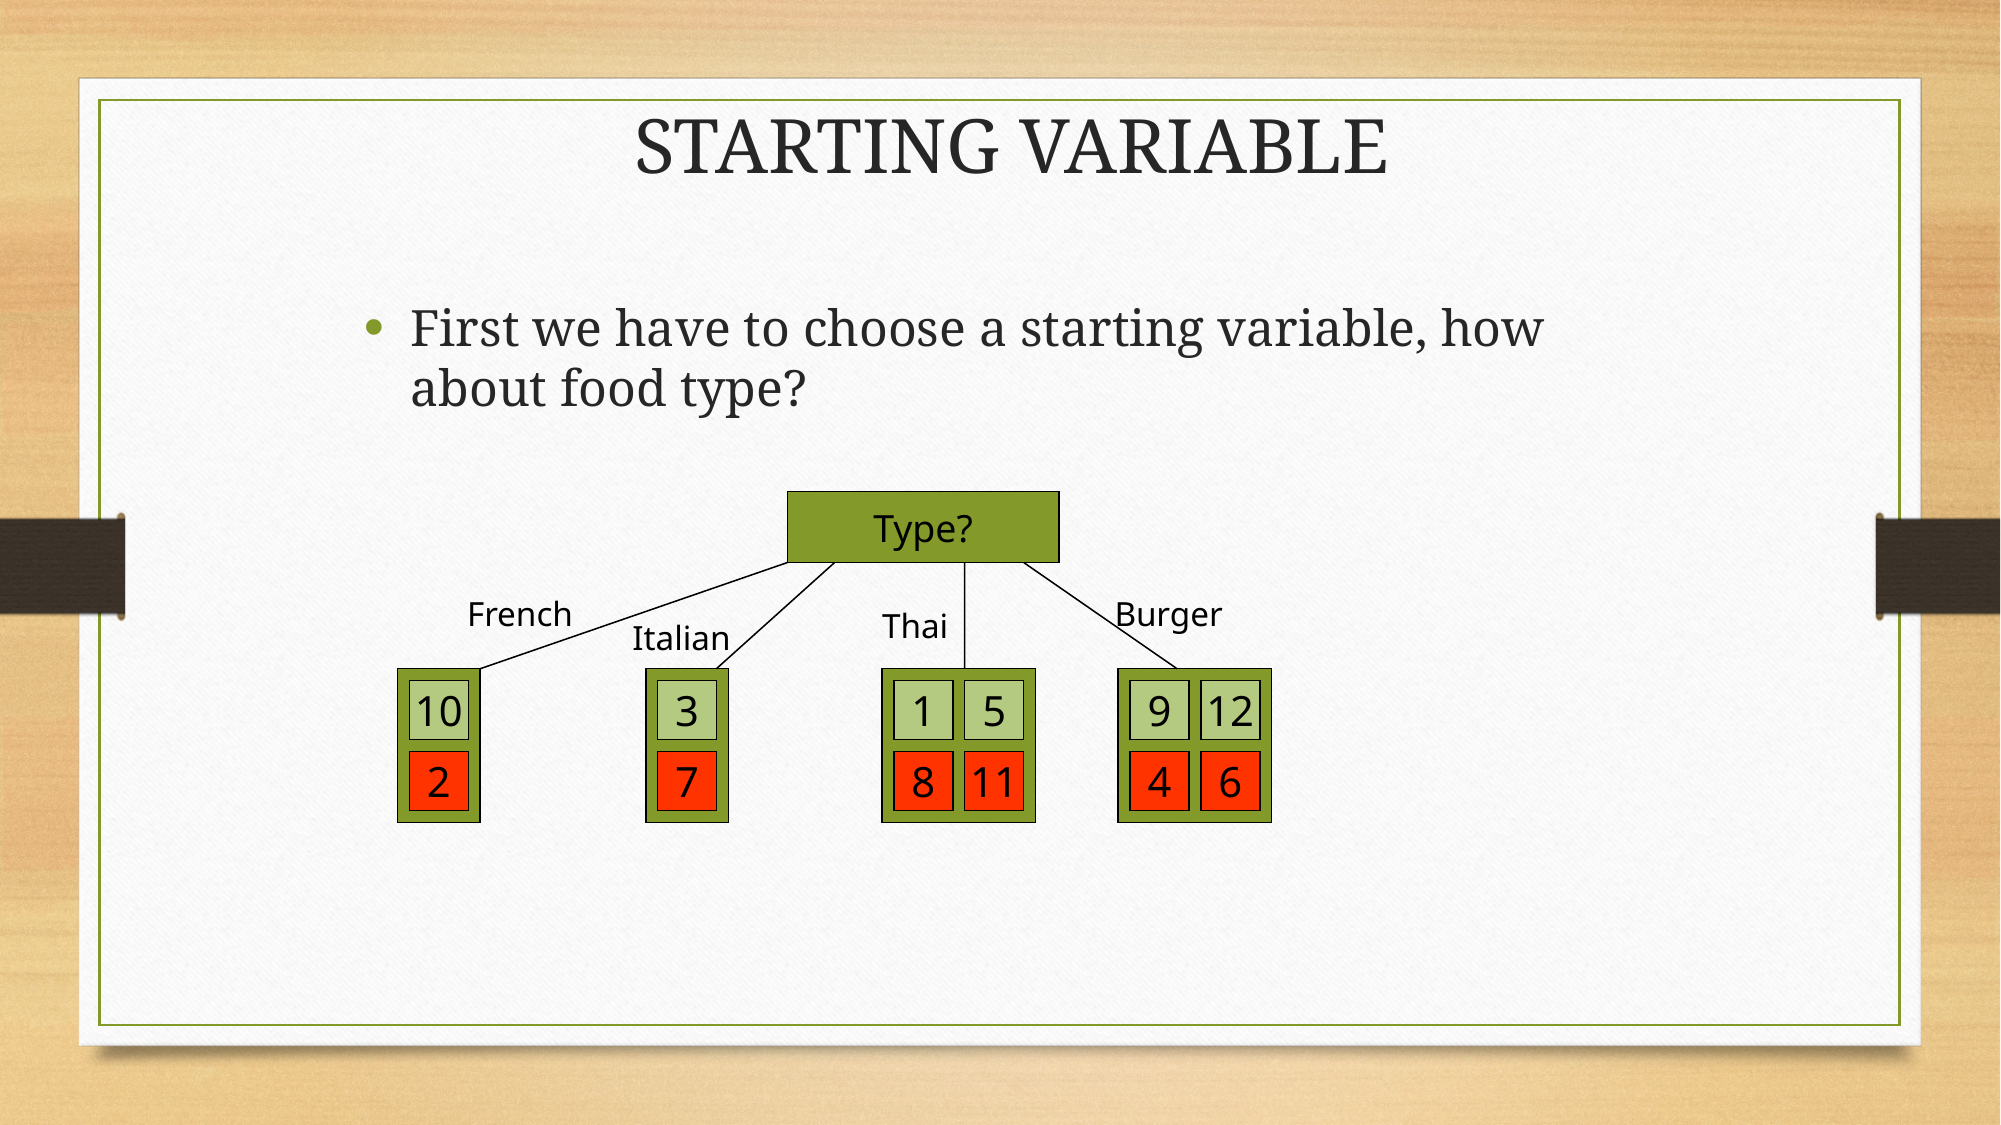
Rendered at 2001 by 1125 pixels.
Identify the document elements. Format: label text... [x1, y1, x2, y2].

text_box [882, 668, 1036, 823]
text_box 2 [409, 751, 469, 811]
text_box 10 [409, 680, 469, 740]
text_box 7 [657, 751, 717, 811]
text_box 9 [1129, 680, 1190, 740]
text_box French [452, 586, 588, 641]
text_box Italian [617, 609, 746, 665]
text_box [645, 668, 729, 823]
text_box 3 [657, 680, 717, 740]
text_box Thai [867, 597, 963, 653]
text_box [397, 668, 481, 823]
text_box 4 [1129, 751, 1190, 811]
text_box 1 [893, 680, 953, 740]
title Starting Variable [300, 75, 1725, 213]
text_box Burger [1099, 586, 1238, 641]
list First we have to choose a starting variable, how about food type? [348, 289, 1628, 479]
text_box Type? [787, 491, 1060, 563]
text_box 12 [1200, 680, 1260, 740]
text_box 6 [1200, 751, 1260, 811]
text_box 11 [964, 751, 1024, 811]
text_box [1118, 668, 1272, 823]
picture [0, 0, 2001, 1125]
text_box 5 [964, 680, 1024, 740]
text_box 8 [893, 751, 953, 811]
